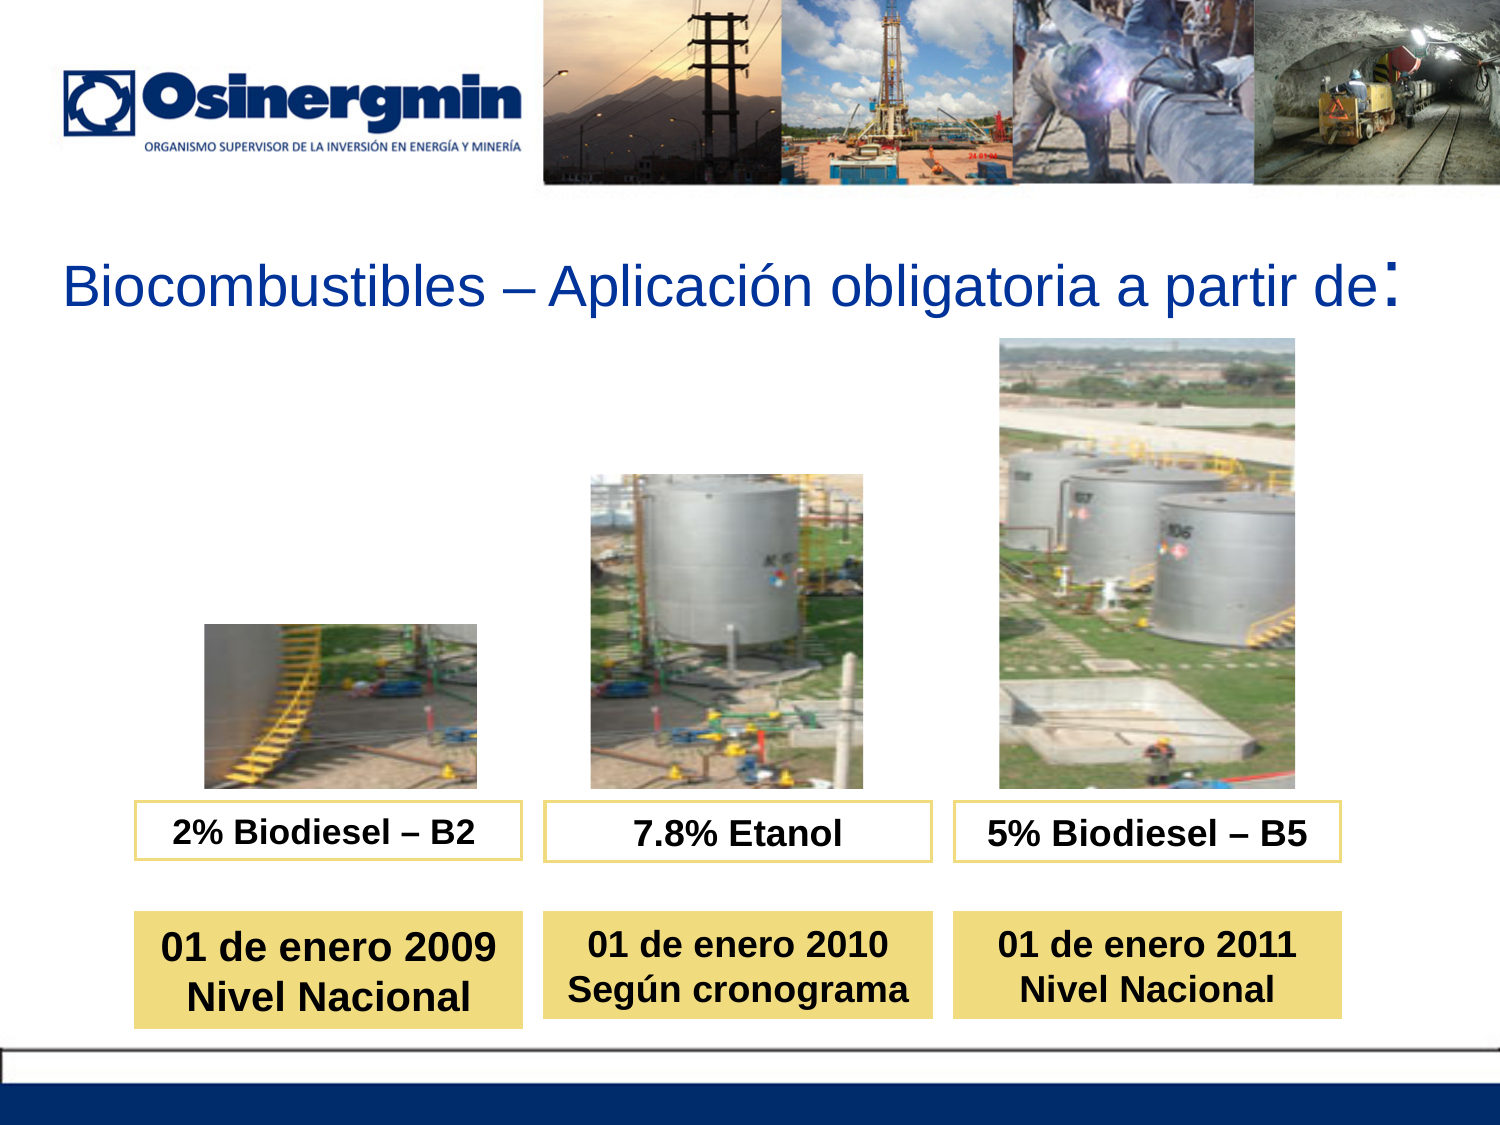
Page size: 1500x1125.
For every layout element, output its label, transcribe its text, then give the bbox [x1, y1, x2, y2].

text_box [135, 337, 1341, 1031]
picture [0, 0, 1500, 1125]
title Biocombustibles – Aplicación obligatoria a partir de: [40, 231, 1426, 315]
